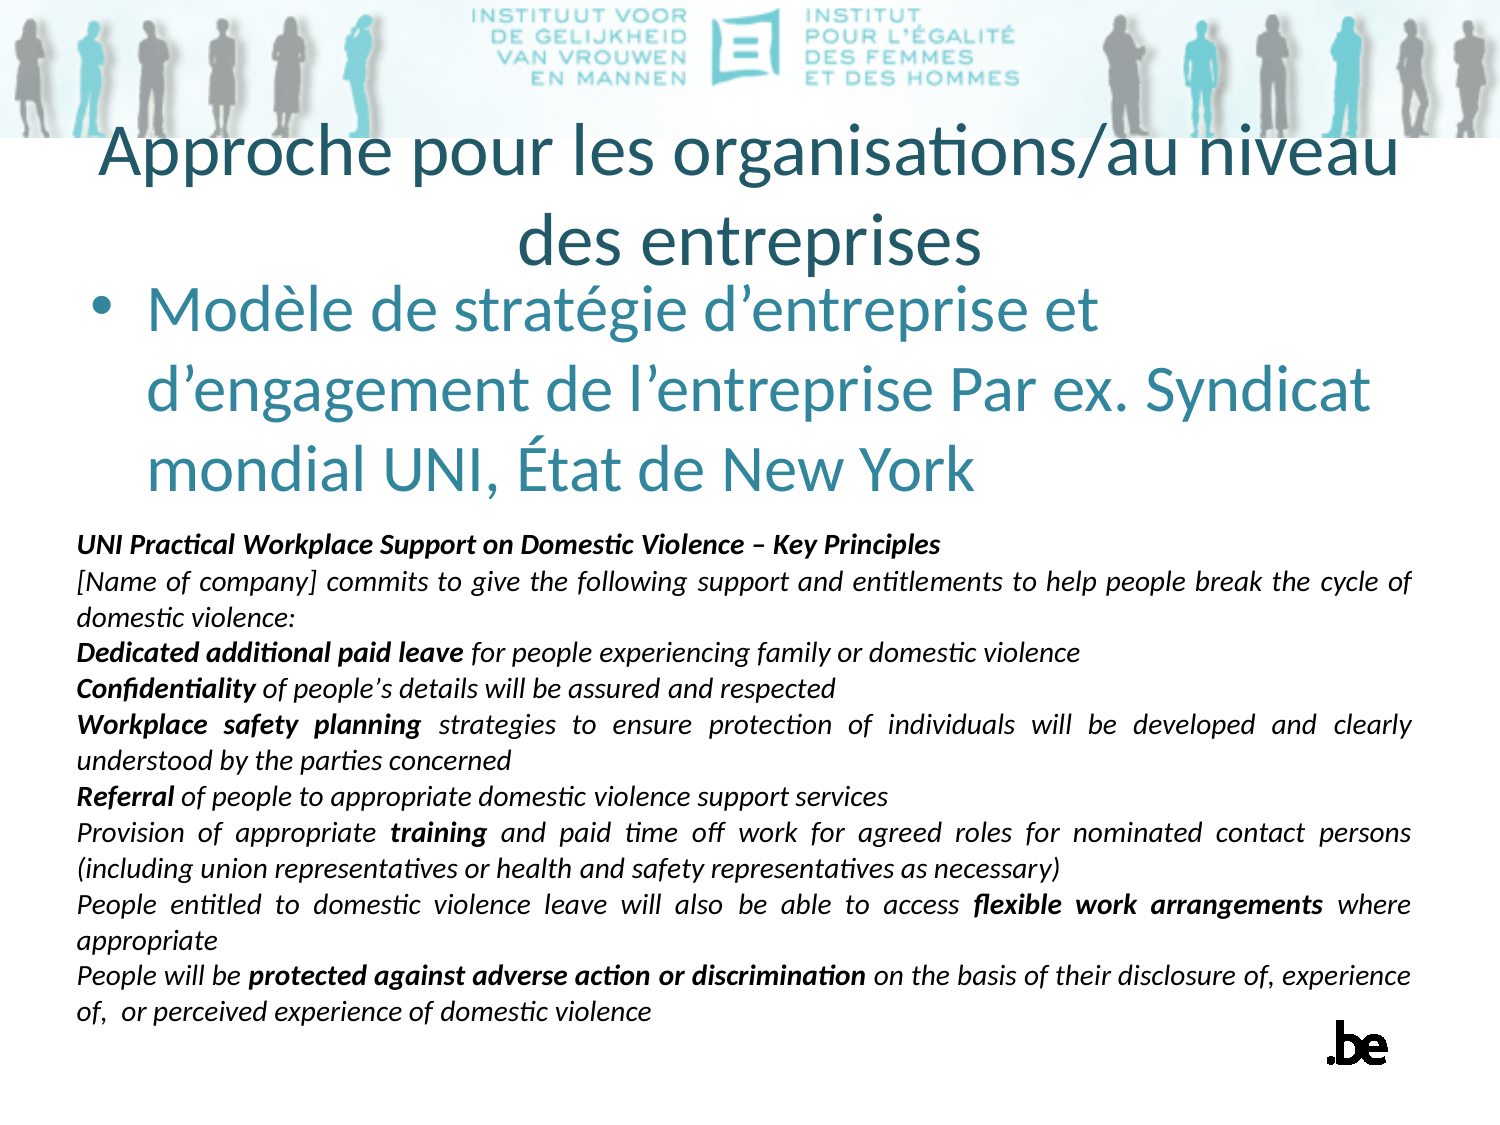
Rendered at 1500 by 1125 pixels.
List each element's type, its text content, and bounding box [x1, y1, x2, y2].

list Modèle de stratégie d’entreprise et d’engagement de l’entreprise Par ex. Syndicat mondial UNI, État de New York [75, 257, 1425, 1000]
picture [76, 526, 1412, 1031]
title Approche pour les organisations/au niveau des entreprises [75, 125, 1425, 257]
picture [0, 0, 1500, 138]
